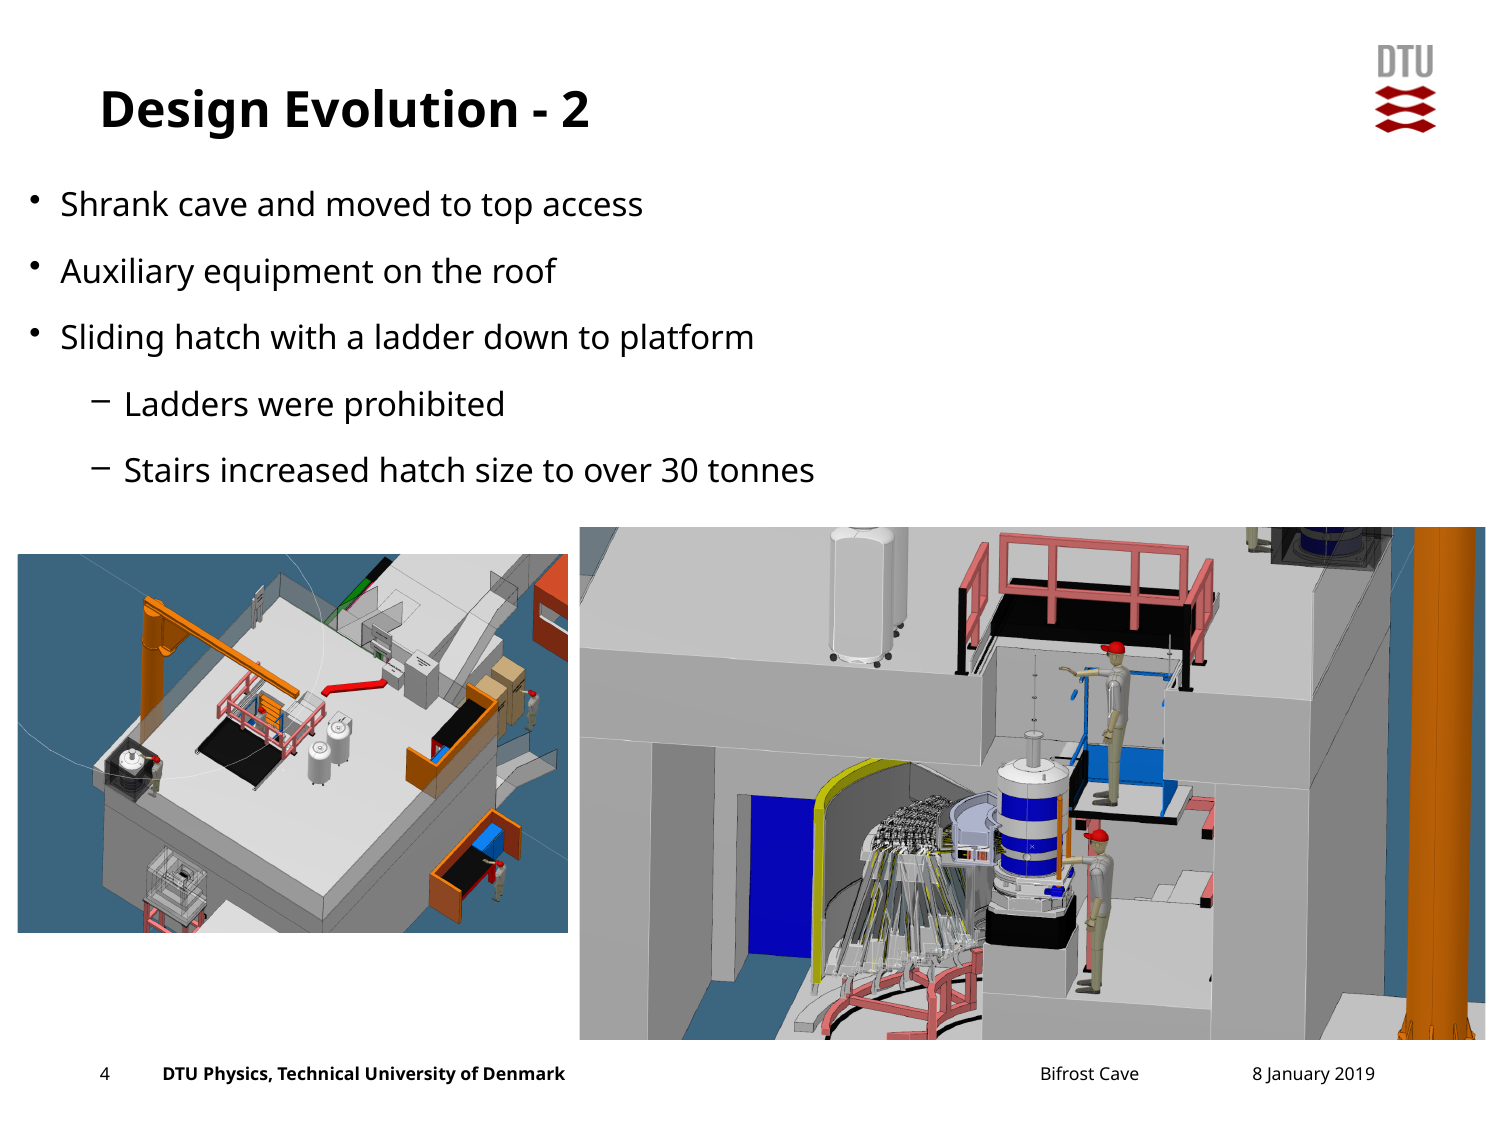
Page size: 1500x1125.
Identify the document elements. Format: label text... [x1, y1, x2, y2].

picture [1375, 45, 1436, 133]
slide_number 4 [99, 1062, 151, 1113]
footer Bifrost Cave [856, 1062, 1140, 1113]
list Shrank cave and moved to top access Auxiliary equipment on the roof Sliding hatch with a ladder down to platform Ladders were prohibited Stairs increased hatch size to over 30 tonnes [29, 163, 1235, 556]
title Design Evolution - 2 [99, 50, 1375, 138]
picture [17, 554, 569, 933]
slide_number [1140, 1062, 1376, 1113]
picture [579, 526, 1486, 1041]
